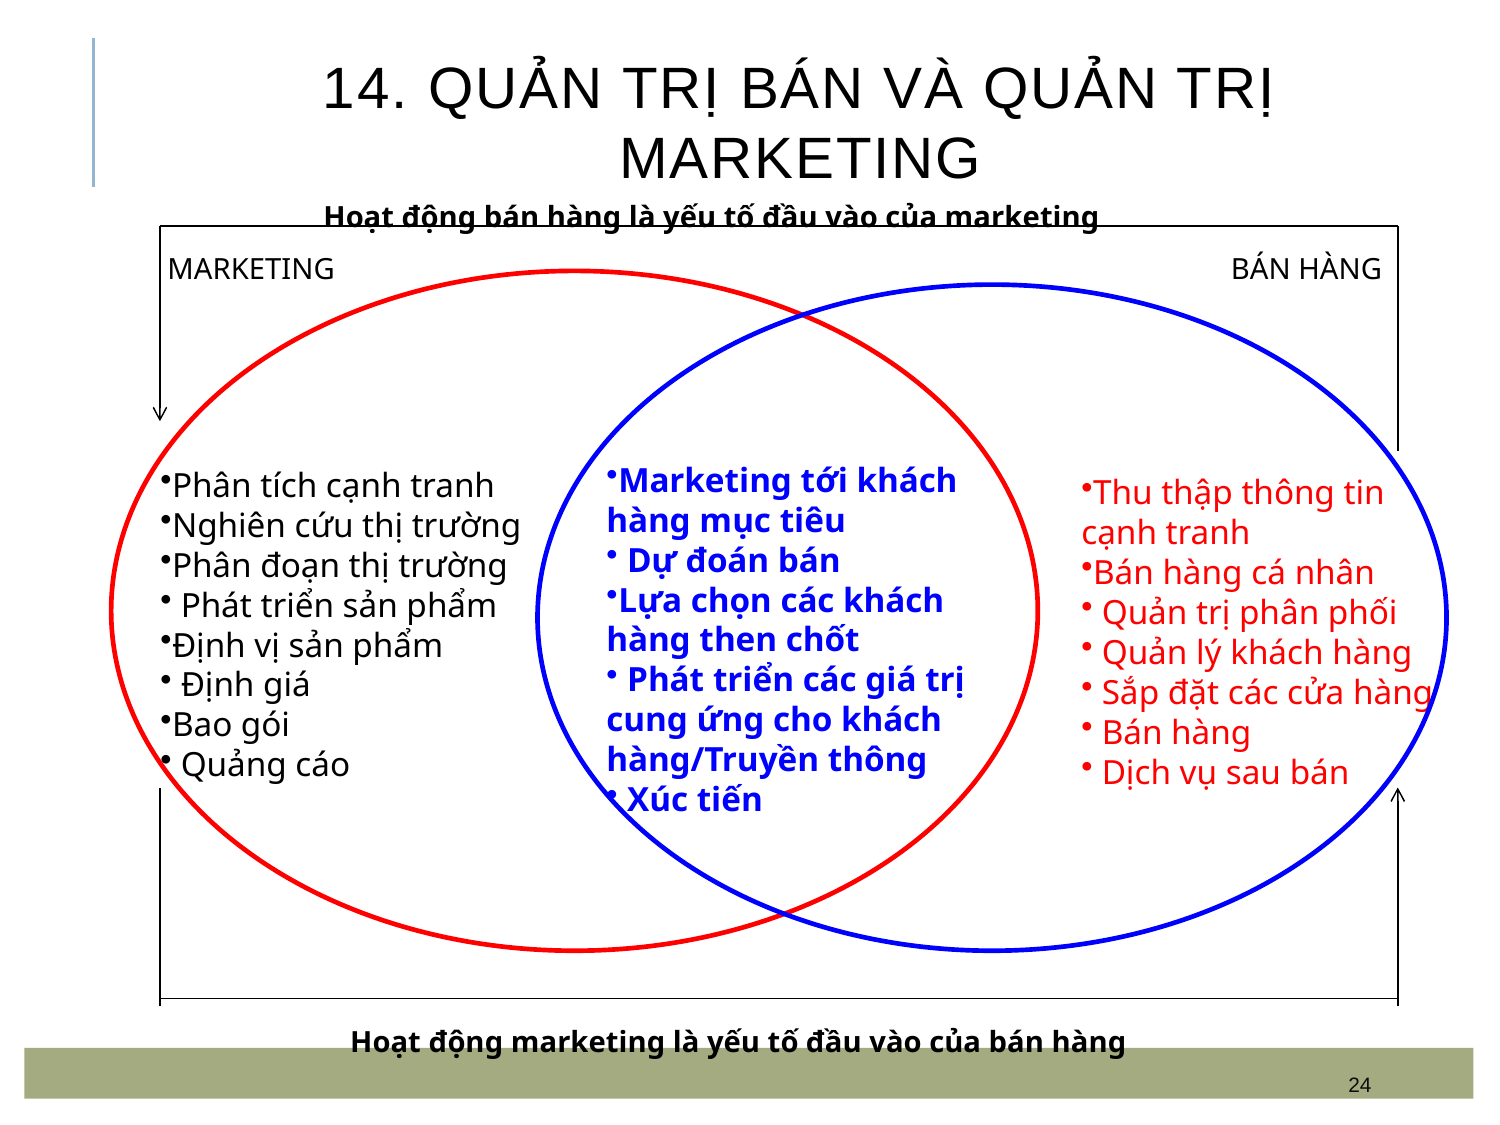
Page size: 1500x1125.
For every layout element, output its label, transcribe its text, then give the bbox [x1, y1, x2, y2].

title 14. Quản trị bán và quản trị marketing [126, 27, 1475, 168]
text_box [110, 173, 1500, 1060]
slide_number 24 [1333, 1069, 1454, 1107]
